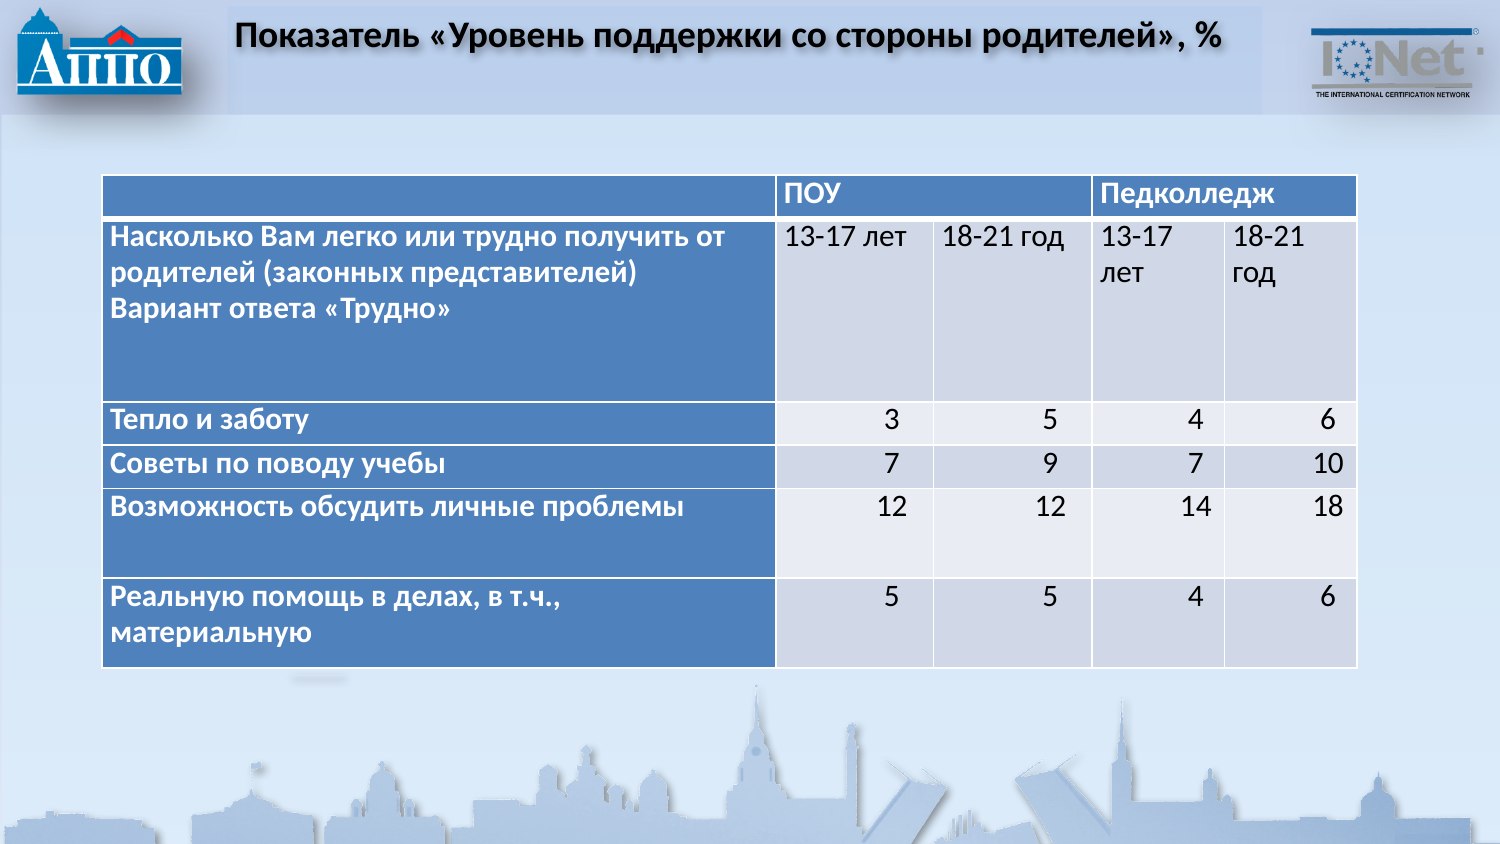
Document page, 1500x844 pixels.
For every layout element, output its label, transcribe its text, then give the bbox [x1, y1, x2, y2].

title Показатель «Уровень поддержки со стороны родителей», % [112, 20, 1346, 90]
table_cell 18 [1225, 489, 1356, 577]
table_cell 9 [934, 446, 1091, 488]
table_cell Возможность обсудить личные проблемы [103, 489, 775, 577]
table_cell 13-17 лет [777, 222, 933, 401]
table_header [103, 176, 775, 216]
table_cell Реальную помощь в делах, в т.ч., материальную [103, 579, 775, 667]
table_cell 4 [1093, 579, 1224, 667]
table_cell Тепло и заботу [103, 403, 775, 444]
table_cell 12 [777, 489, 933, 577]
table_cell 5 [934, 403, 1091, 444]
table_cell 18-21 год [934, 222, 1091, 401]
table_cell 12 [934, 489, 1091, 577]
table_cell 5 [934, 579, 1091, 667]
table_cell 13-17 лет [1093, 222, 1224, 401]
picture [94, 37, 112, 45]
table_cell Насколько Вам легко или трудно получить от родителей (законных представителей) Вариант ответа «Трудно» [103, 222, 775, 401]
table_cell 18-21 год [1225, 222, 1356, 401]
table_header ПОУ [777, 176, 1091, 216]
table_cell 3 [777, 403, 933, 444]
table_cell 14 [1093, 489, 1224, 577]
table_cell 7 [1093, 446, 1224, 488]
table_header Педколледж [1093, 176, 1356, 216]
table_cell 5 [777, 579, 933, 667]
picture [10, 2, 188, 101]
table_cell 10 [1225, 446, 1356, 488]
picture [1305, 25, 1484, 101]
table_cell 4 [1093, 403, 1224, 444]
table_cell Советы по поводу учебы [103, 446, 775, 488]
table_cell 6 [1225, 579, 1356, 667]
table_cell 6 [1225, 403, 1356, 444]
table_cell 7 [777, 446, 933, 488]
